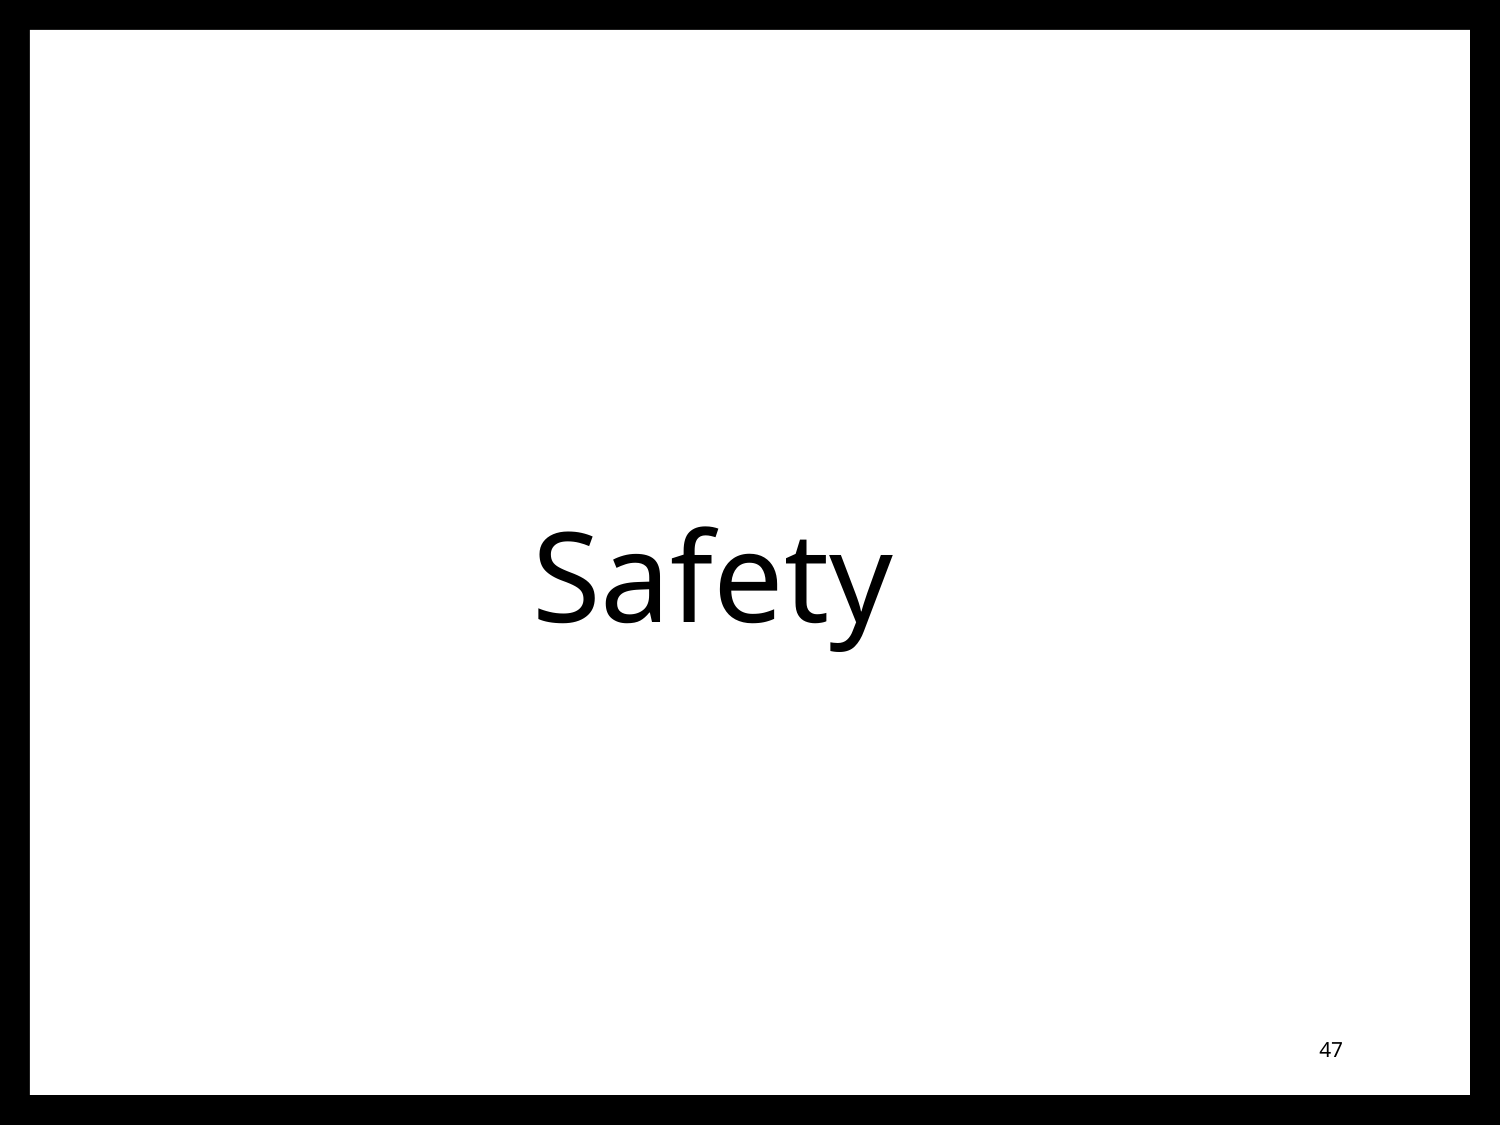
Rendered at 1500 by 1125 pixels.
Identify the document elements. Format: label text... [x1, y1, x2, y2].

slide_number 47 [1147, 1021, 1358, 1081]
list Safety [112, 275, 1328, 750]
